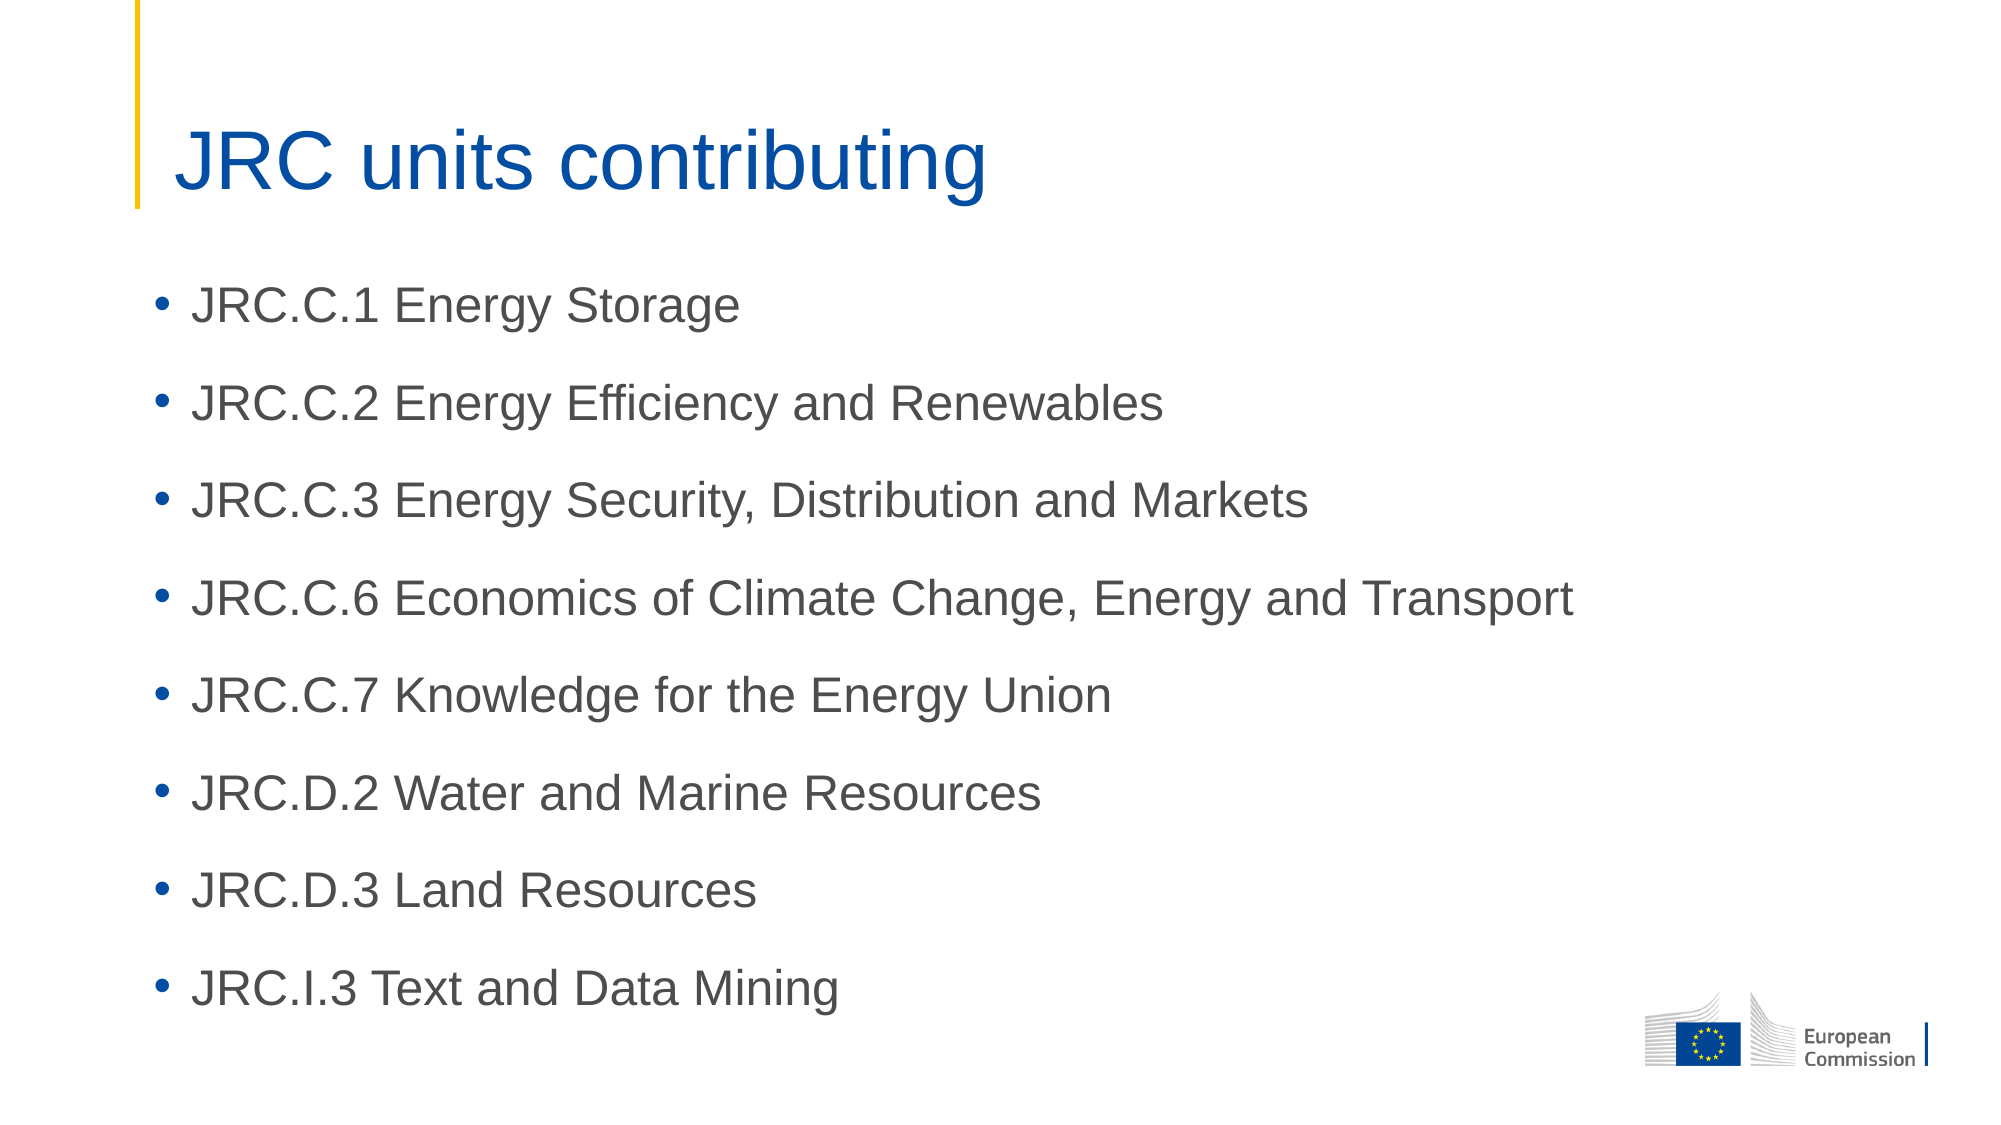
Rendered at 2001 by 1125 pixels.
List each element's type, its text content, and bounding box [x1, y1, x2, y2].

list JRC.C.1 Energy Storage JRC.C.2 Energy Efficiency and Renewables JRC.C.3 Energy Security, Distribution and Markets JRC.C.6 Economics of Climate Change, Energy and Transport JRC.C.7 Knowledge for the Energy Union JRC.D.2 Water and Marine Resources JRC.D.3 Land Resources JRC.I.3 Text and Data Mining [138, 265, 1847, 1039]
title JRC units contributing [159, 79, 1980, 208]
picture [1645, 991, 1928, 1066]
